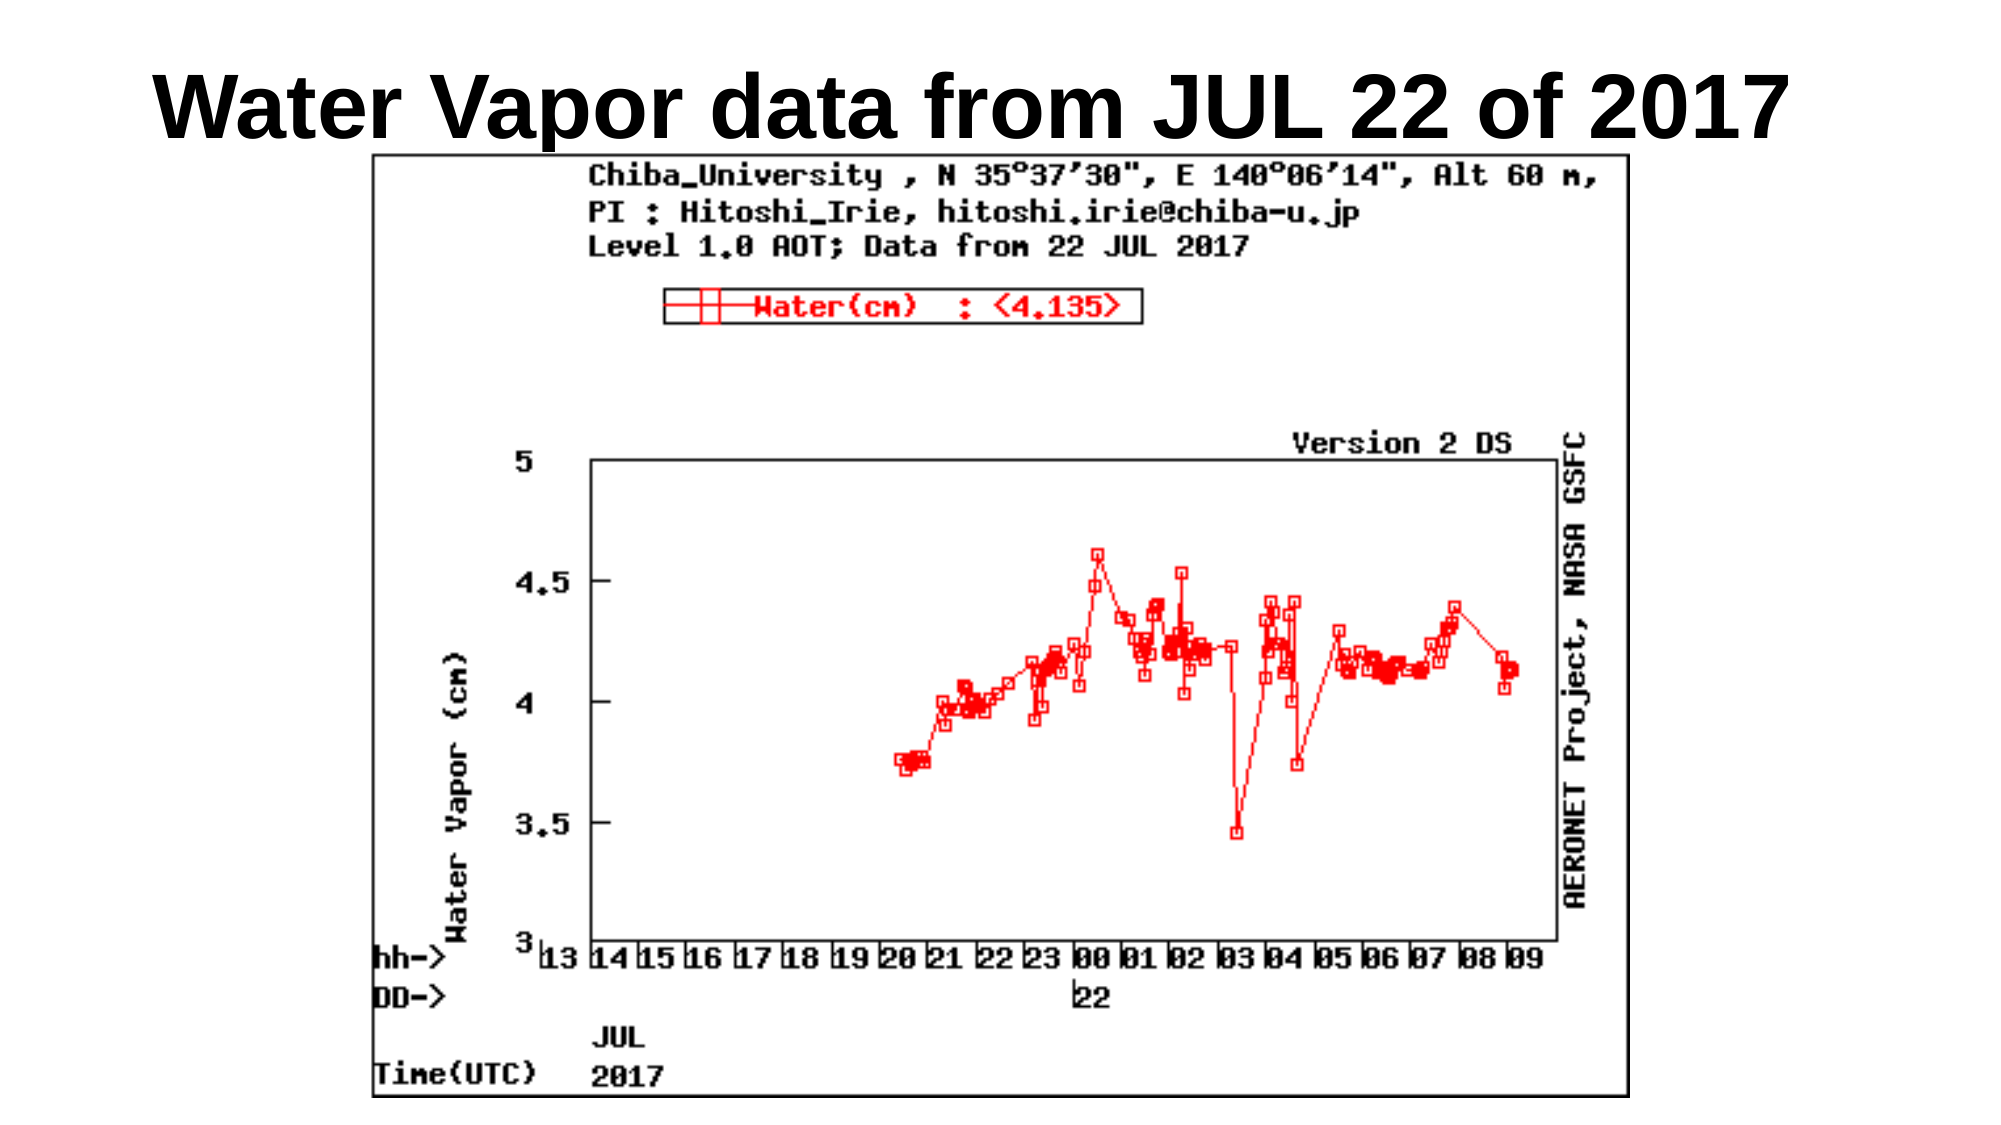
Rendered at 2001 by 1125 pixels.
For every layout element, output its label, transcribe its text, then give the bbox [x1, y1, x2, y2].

picture [370, 152, 1630, 1098]
title Water Vapor data from JUL 22 of 2017 [137, 0, 1863, 218]
